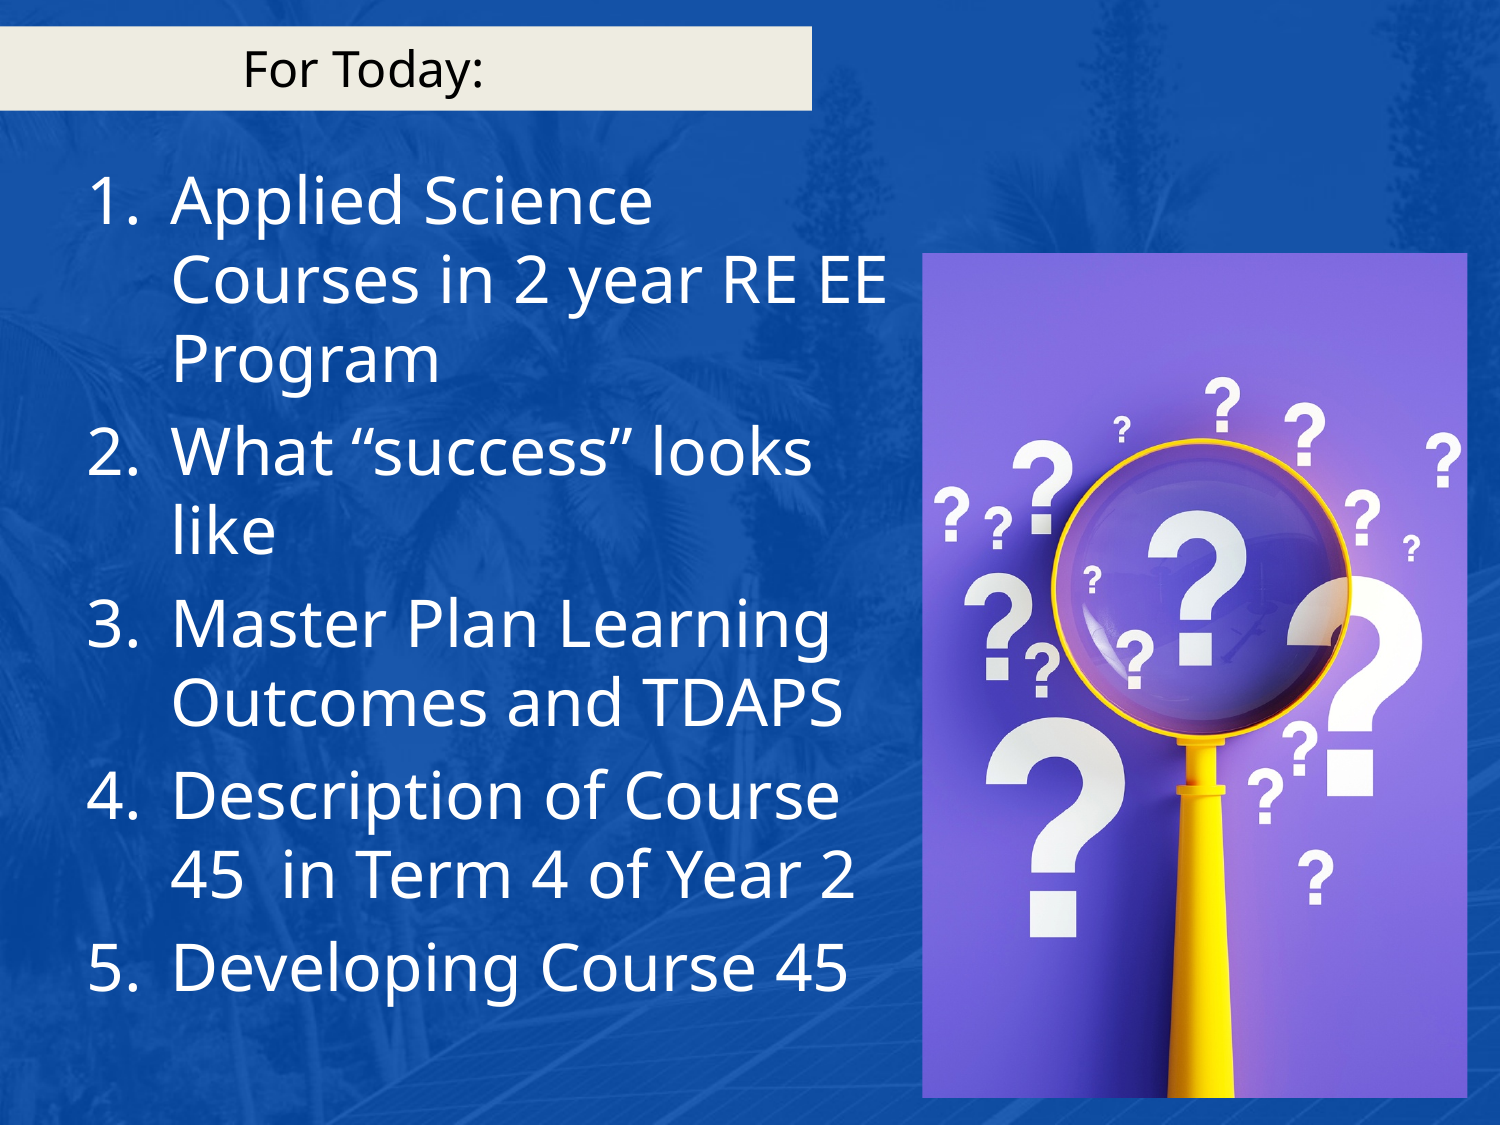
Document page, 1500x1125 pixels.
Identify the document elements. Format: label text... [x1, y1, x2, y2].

list Applied Science Courses in 2 year RE EE Program What “success” looks like Master Plan Learning Outcomes and TDAPS Description of Course 45 in Term 4 of Year 2 Developing Course 45 [71, 150, 923, 1082]
picture [0, 0, 1500, 1125]
title For Today: [24, 11, 704, 123]
